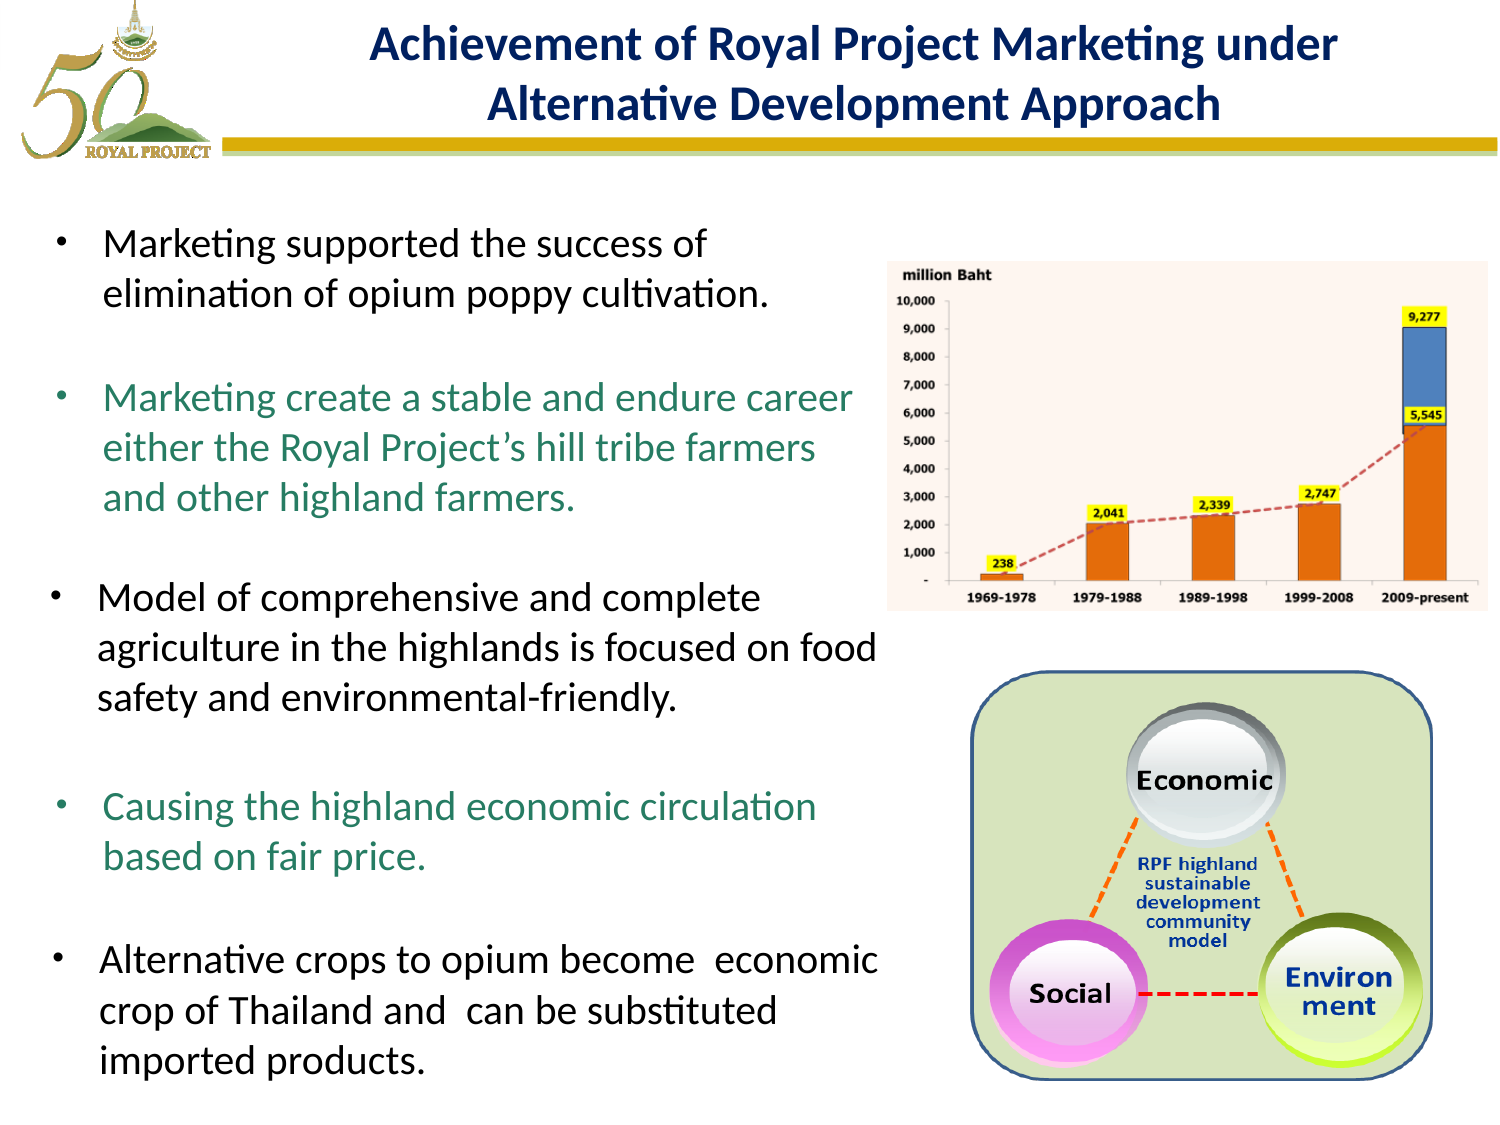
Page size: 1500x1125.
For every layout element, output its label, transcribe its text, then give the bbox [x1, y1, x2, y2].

picture [969, 670, 1433, 1081]
text_box Alternative crops to opium become economic crop of Thailand and can be substituted imported products. [37, 924, 900, 1090]
text_box Achievement of Royal Project Marketing under Alternative Development Approach [216, 4, 1492, 136]
picture [887, 261, 1488, 611]
text_box Model of comprehensive and complete agriculture in the highlands is focused on food safety and environmental-friendly. [35, 562, 948, 778]
text_box Marketing supported the success of elimination of opium poppy cultivation. [40, 208, 863, 324]
picture [0, 0, 225, 163]
text_box Marketing create a stable and endure career either the Royal Project’s hill tribe farmers and other highland farmers. [40, 362, 875, 528]
text_box Causing the highland economic circulation based on fair price. [40, 771, 856, 887]
